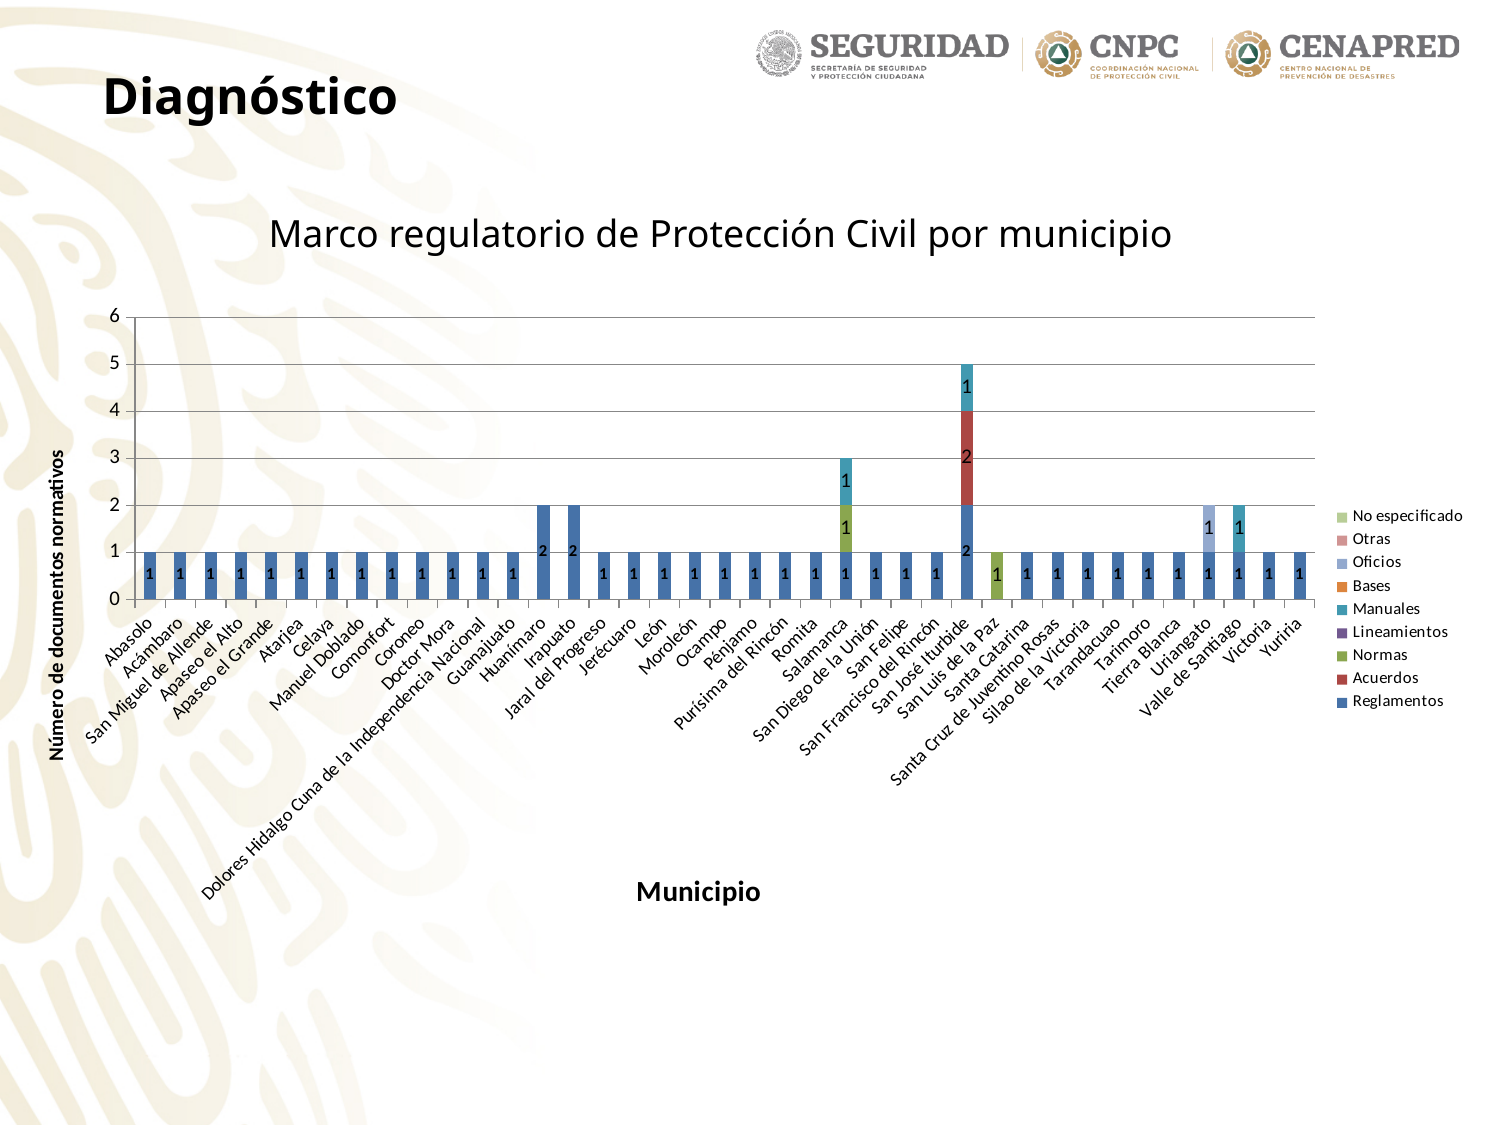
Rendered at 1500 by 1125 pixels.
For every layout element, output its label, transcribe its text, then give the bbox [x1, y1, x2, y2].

text_box Marco regulatorio de Protección Civil por municipio [253, 202, 1282, 263]
chart [41, 302, 1483, 919]
text_box Diagnóstico [87, 57, 415, 132]
picture [0, 3, 1460, 1125]
